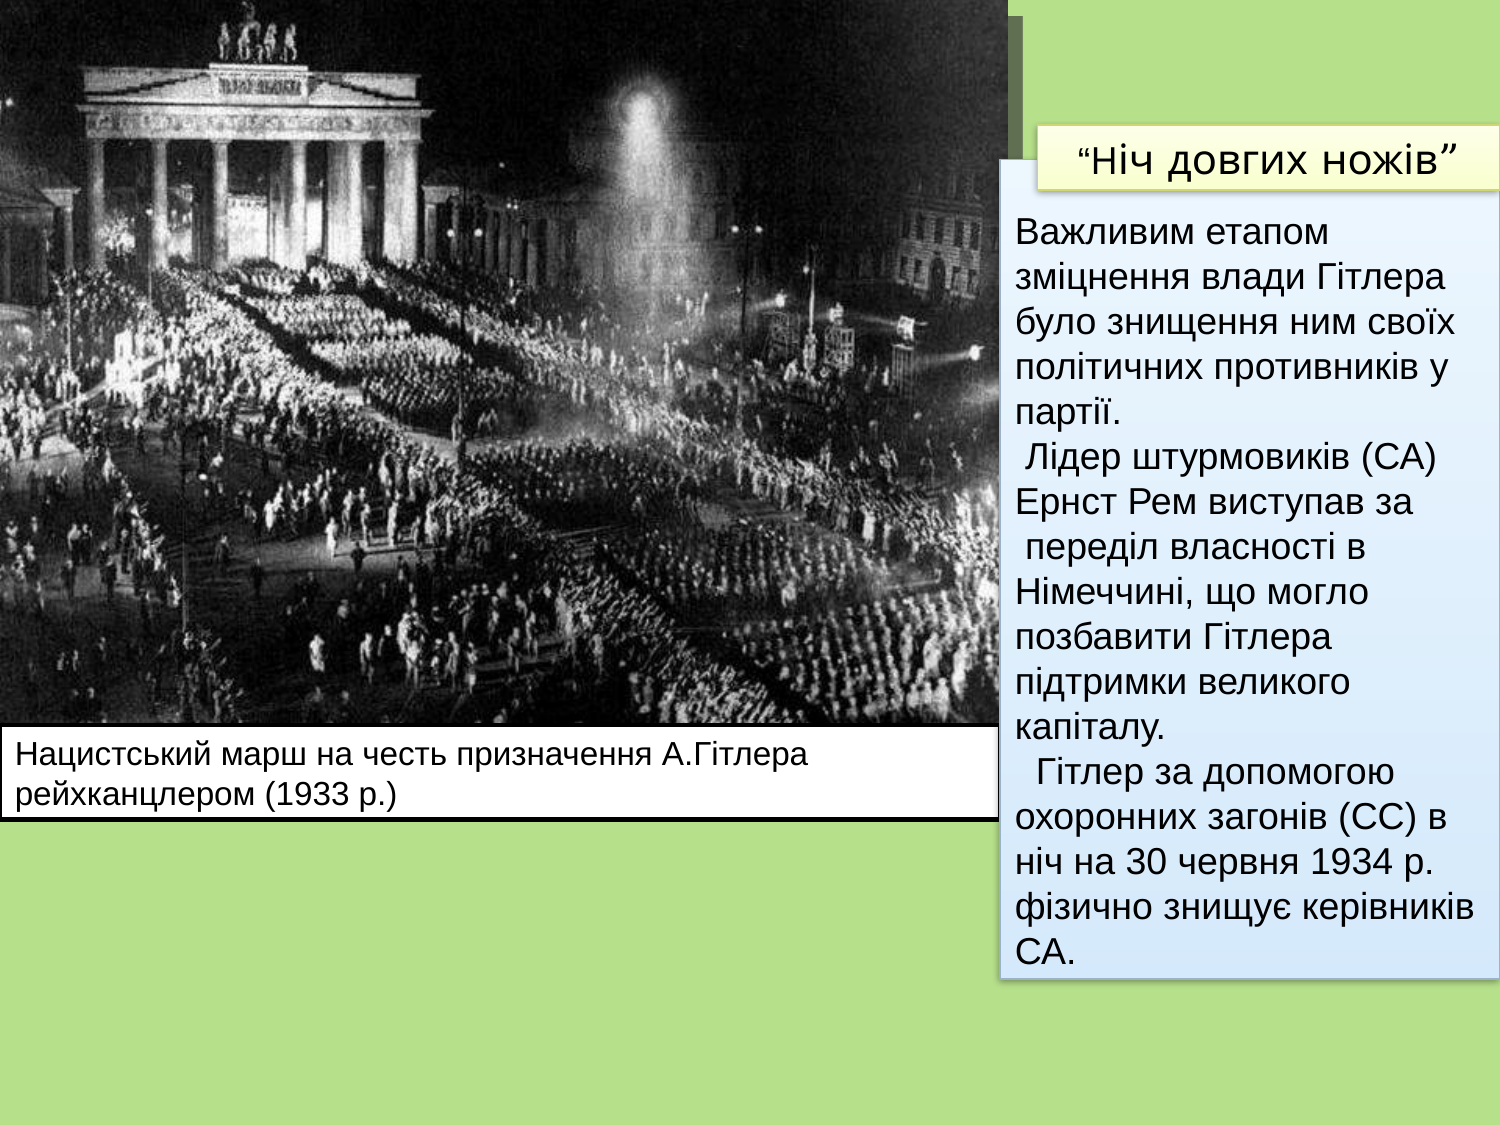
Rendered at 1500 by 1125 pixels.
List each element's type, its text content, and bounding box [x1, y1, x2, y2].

text_box Важливим етапом зміцнення влади Гітлера було знищення ним своїх політичних противників у партії. Лідер штурмовиків (СА) Ернст Рем виступав за переділ власності в Німеччині, що могло позбавити Гітлера підтримки великого капіталу. Гітлер за допомогою охоронних загонів (СС) в ніч на 30 червня 1934 р. фізично знищує керівників СА. [999, 159, 1500, 980]
text_box Нацистський марш на честь призначення А.Гітлера рейхканцлером (1933 р.) [0, 734, 994, 822]
text_box “Ніч довгих ножів” [1037, 124, 1500, 191]
picture [0, 0, 1008, 726]
